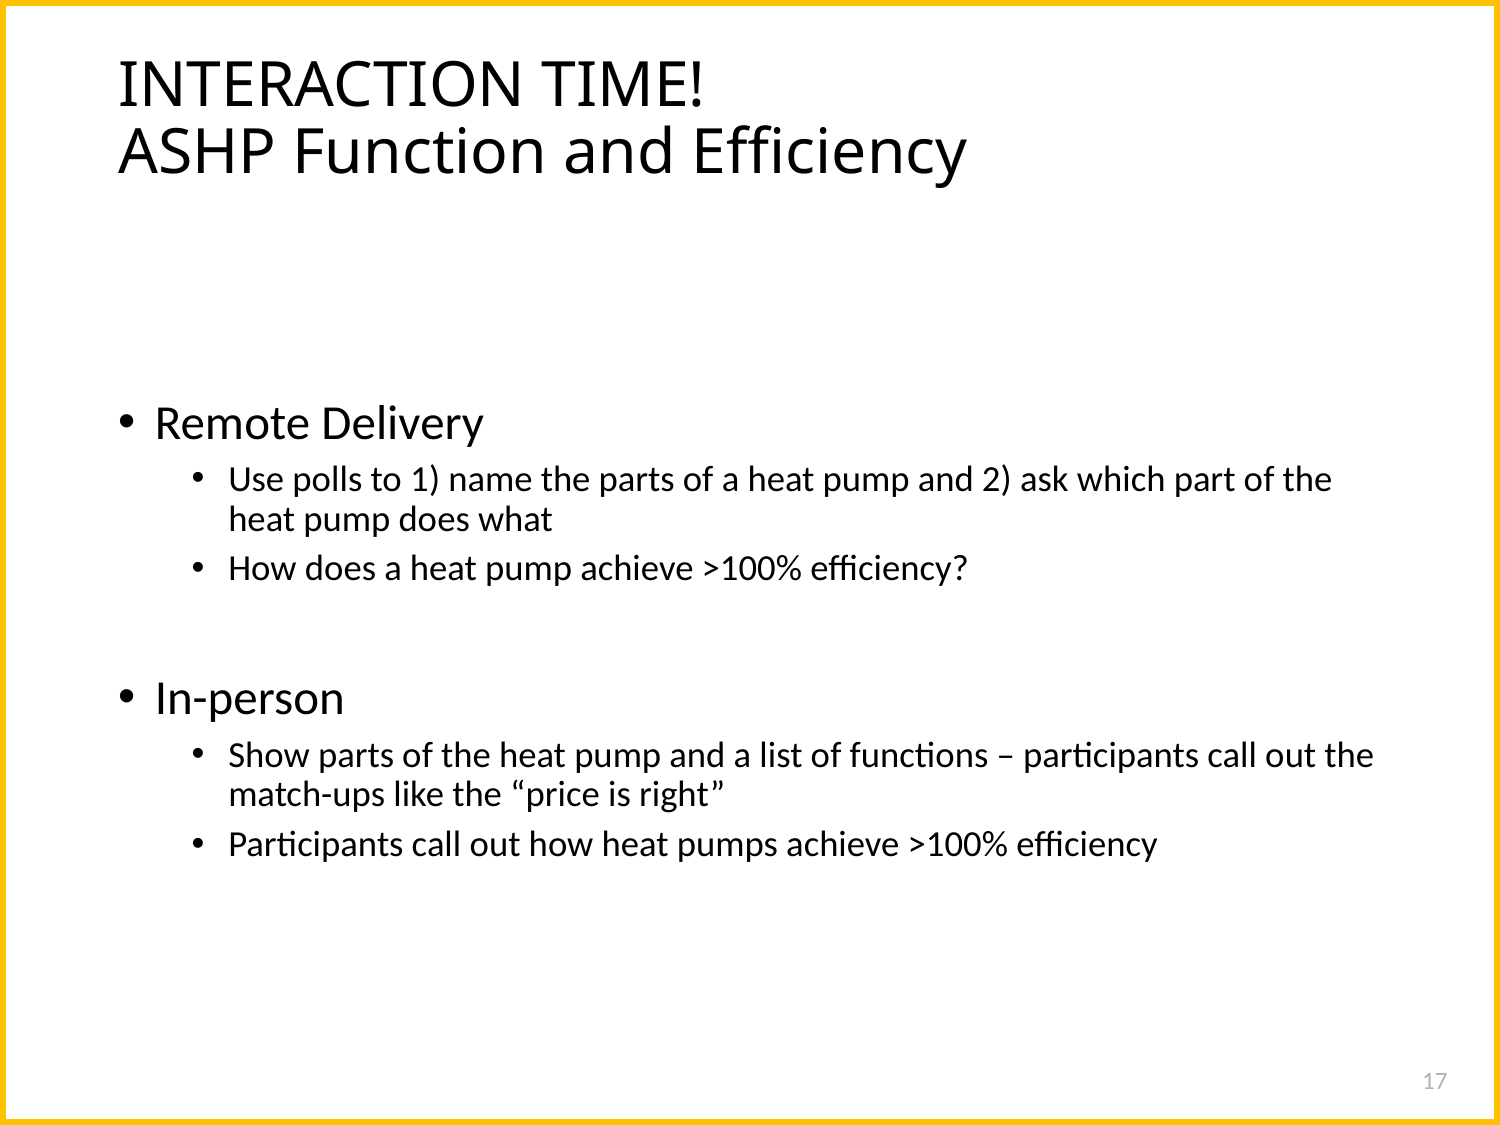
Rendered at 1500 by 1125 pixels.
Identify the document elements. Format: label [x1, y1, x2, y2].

text_box [0, 0, 1500, 1125]
